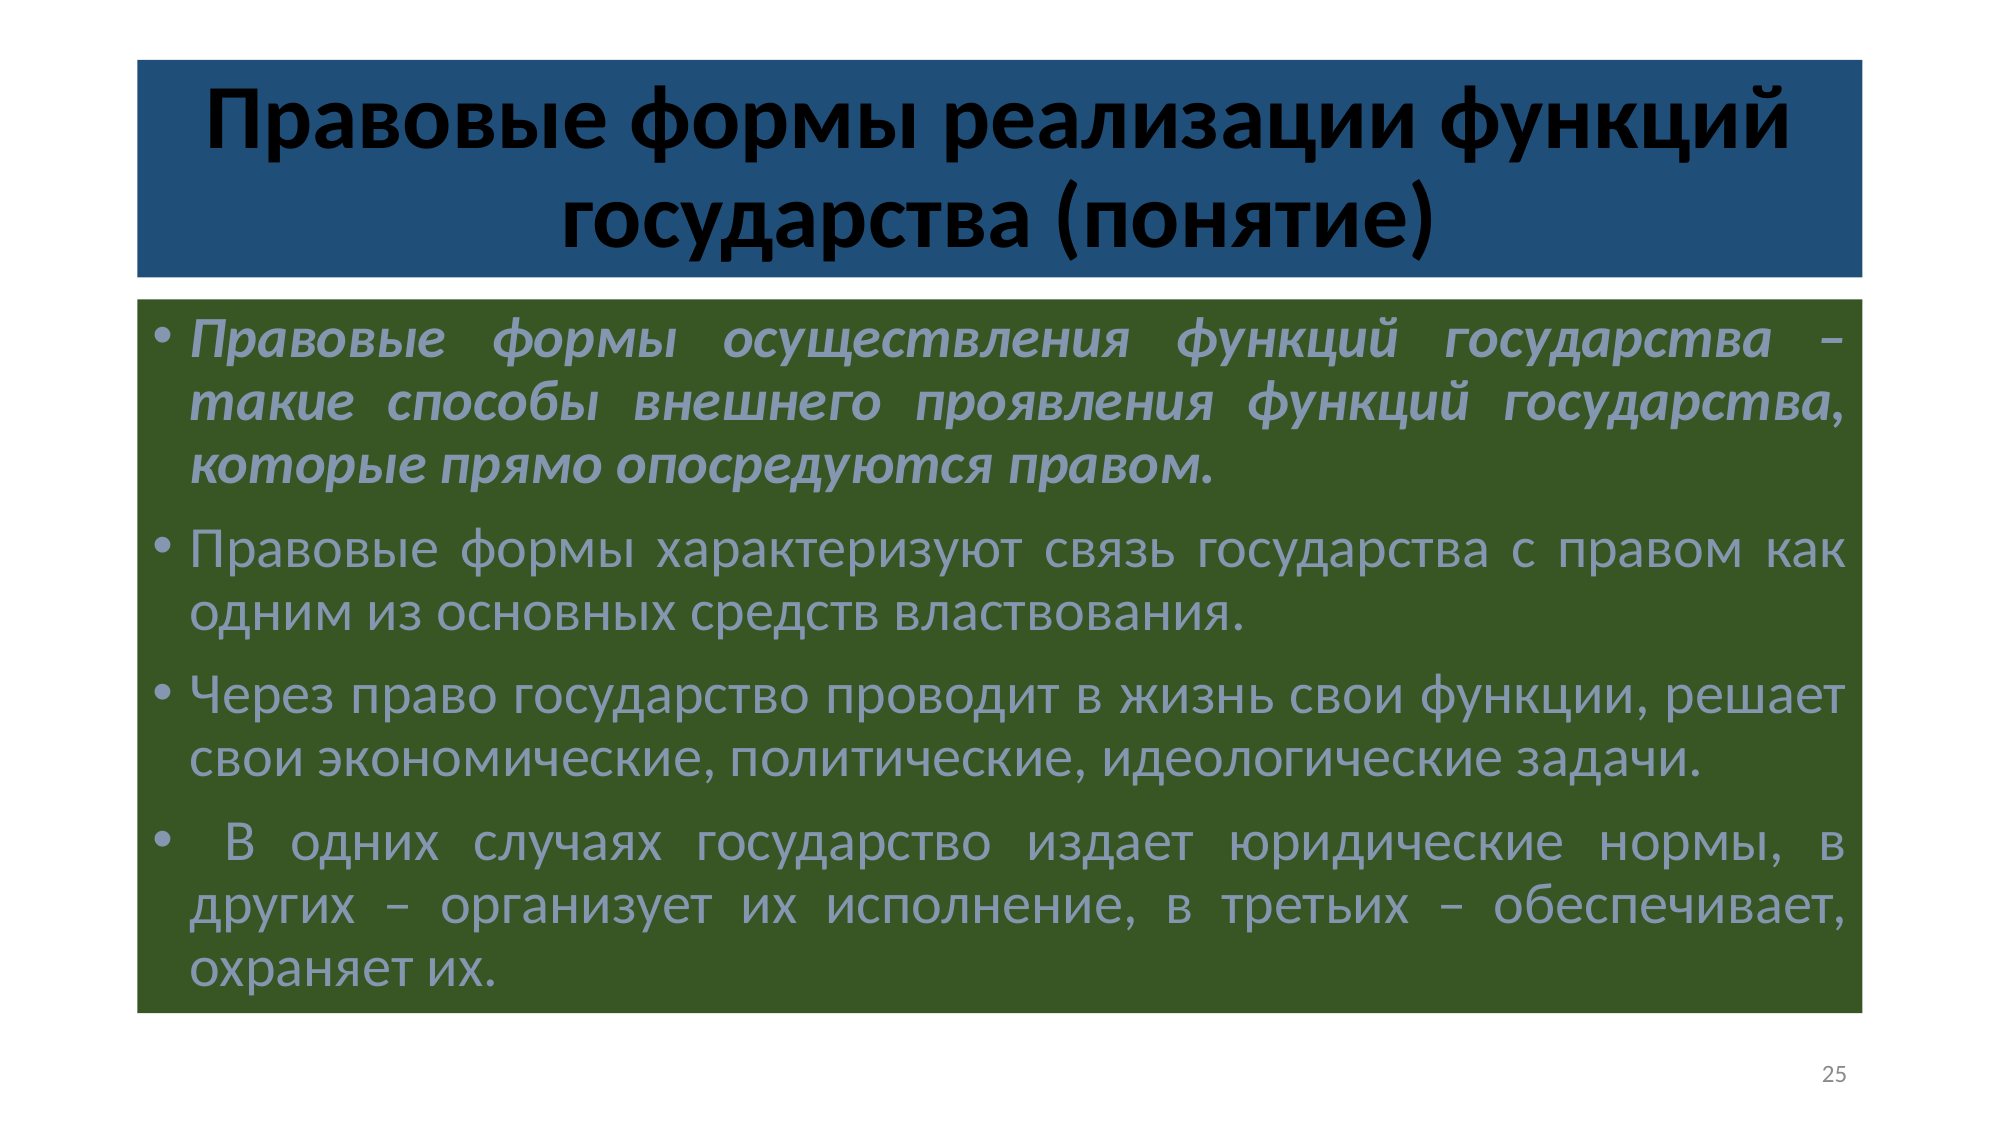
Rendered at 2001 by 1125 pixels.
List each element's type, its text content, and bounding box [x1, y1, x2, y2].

list Правовые формы осуществления функций государства – такие способы внешнего проявления функций государства, которые прямо опосредуются правом. Правовые формы характеризуют связь государства с правом как одним из основных средств властвования. Через право государство проводит в жизнь свои функции, решает свои экономические, политические, идеологические задачи. В одних случаях государство издает юридические нормы, в других – организует их исполнение, в третьих – обеспечивает, охраняет их. [137, 299, 1863, 1014]
title Правовые формы реализации функций государства (понятие) [137, 59, 1863, 278]
slide_number 25 [1412, 1042, 1863, 1103]
